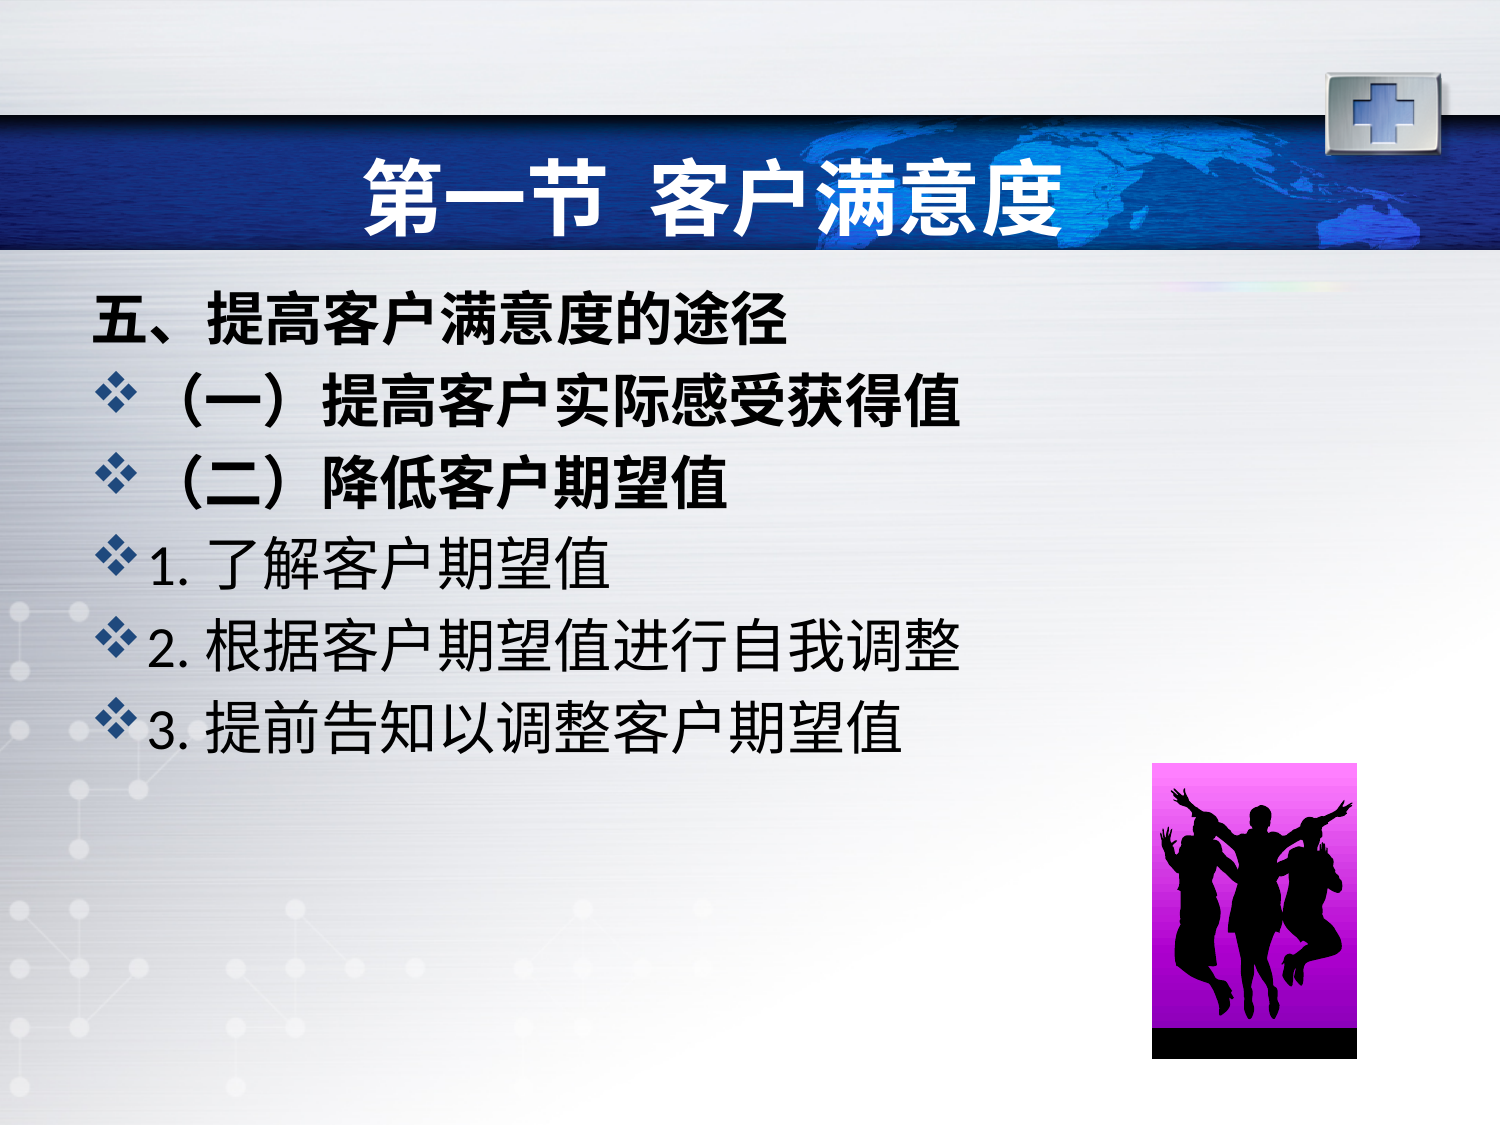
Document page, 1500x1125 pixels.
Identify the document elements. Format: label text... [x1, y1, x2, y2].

title 第一节 客户满意度 [99, 196, 1326, 277]
list 五、提高客户满意度的途径 （一）提高客户实际感受获得值 （二）降低客户期望值 1.了解客户期望值 2.根据客户期望值进行自我调整 3.提前告知以调整客户期望值 [74, 274, 1432, 1038]
picture [0, 0, 1500, 1125]
